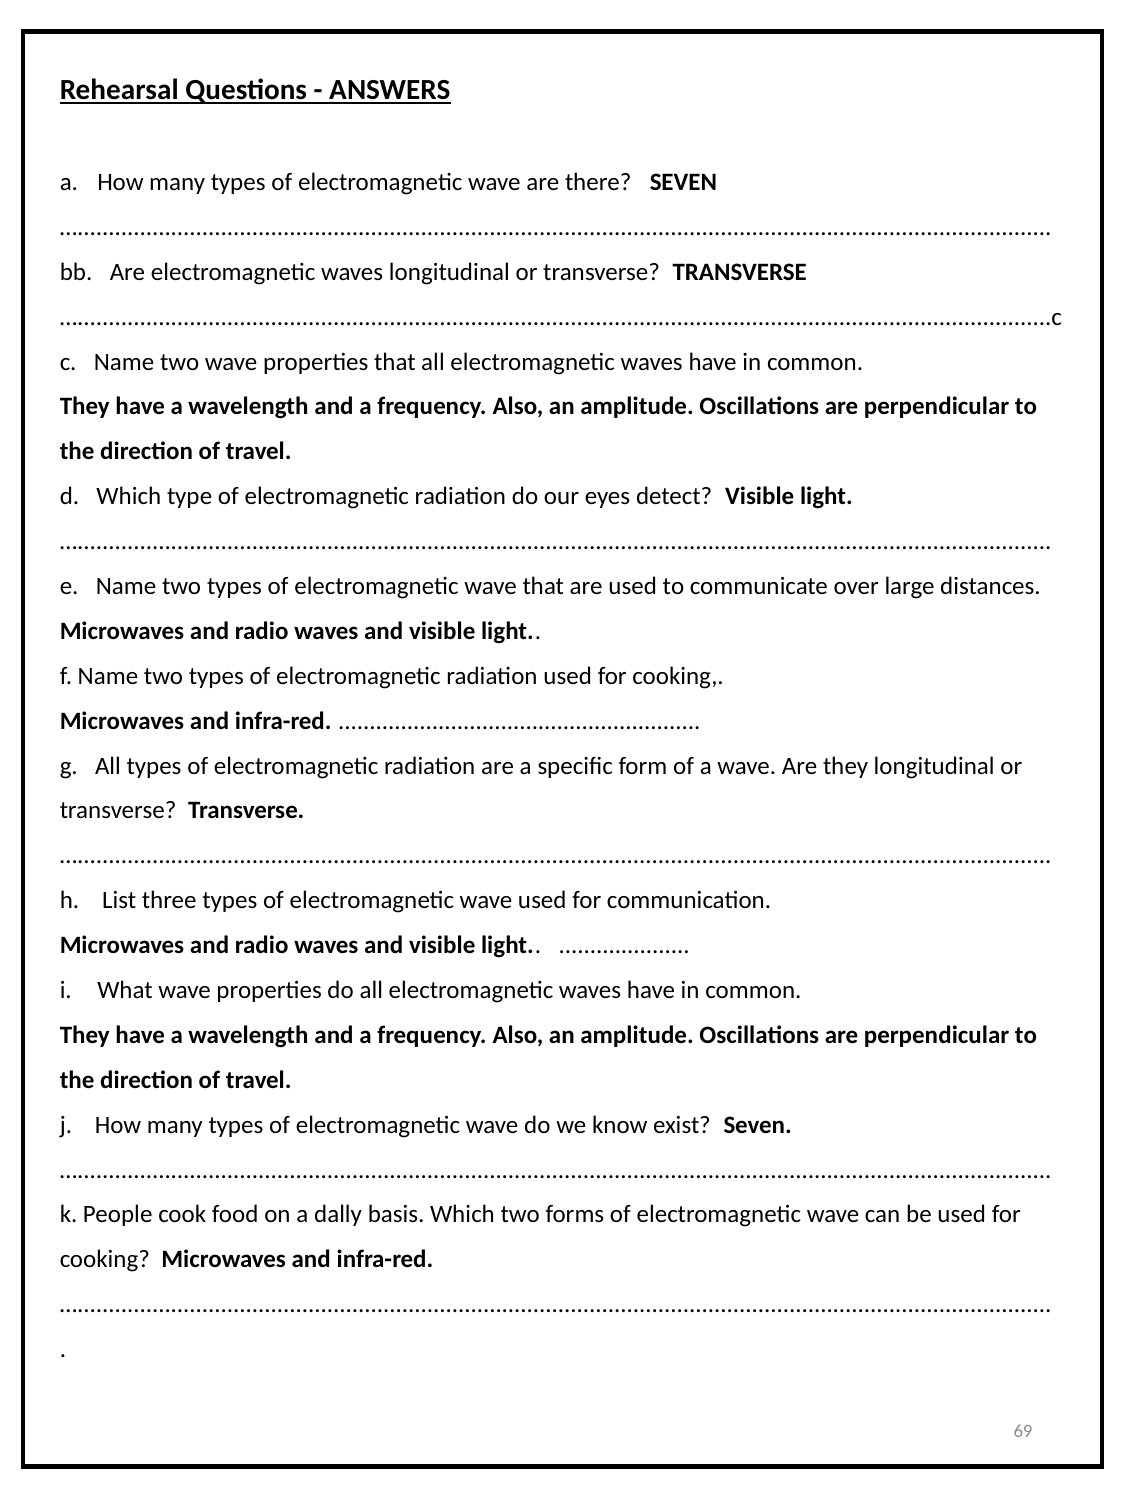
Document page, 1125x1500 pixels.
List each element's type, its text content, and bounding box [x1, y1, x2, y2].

text_box Rehearsal Questions - ANSWERS How many types of electromagnetic wave are there? SEVEN …............................................................................................................................................................bb. Are electromagnetic waves longitudinal or transverse? TRANSVERSE …............................................................................................................................................................cc. Name two wave properties that all electromagnetic waves have in common. They have a wavelength and a frequency. Also, an amplitude. Oscillations are perpendicular to the direction of travel. d. Which type of electromagnetic radiation do our eyes detect? Visible light. …............................................................................................................................................................ e. Name two types of electromagnetic wave that are used to communicate over large distances. Microwaves and radio waves and visible light.. f. Name two types of electromagnetic radiation used for cooking,. Microwaves and infra-red. .......................................................... g. All types of electromagnetic radiation are a specific form of a wave. Are they longitudinal or transverse? Transverse. …............................................................................................................................................................ h. List three types of electromagnetic wave used for communication. Microwaves and radio waves and visible light.. ..................... What wave properties do all electromagnetic waves have in common. They have a wavelength and a frequency. Also, an amplitude. Oscillations are perpendicular to the direction of travel. j. How many types of electromagnetic wave do we know exist? Seven. …............................................................................................................................................................ k. People cook food on a dally basis. Which two forms of electromagnetic wave can be used for cooking? Microwaves and infra-red. …............................................................................................................................................................ . [44, 63, 1081, 1371]
text_box [22, 30, 1103, 1468]
slide_number 69 [794, 1390, 1048, 1471]
